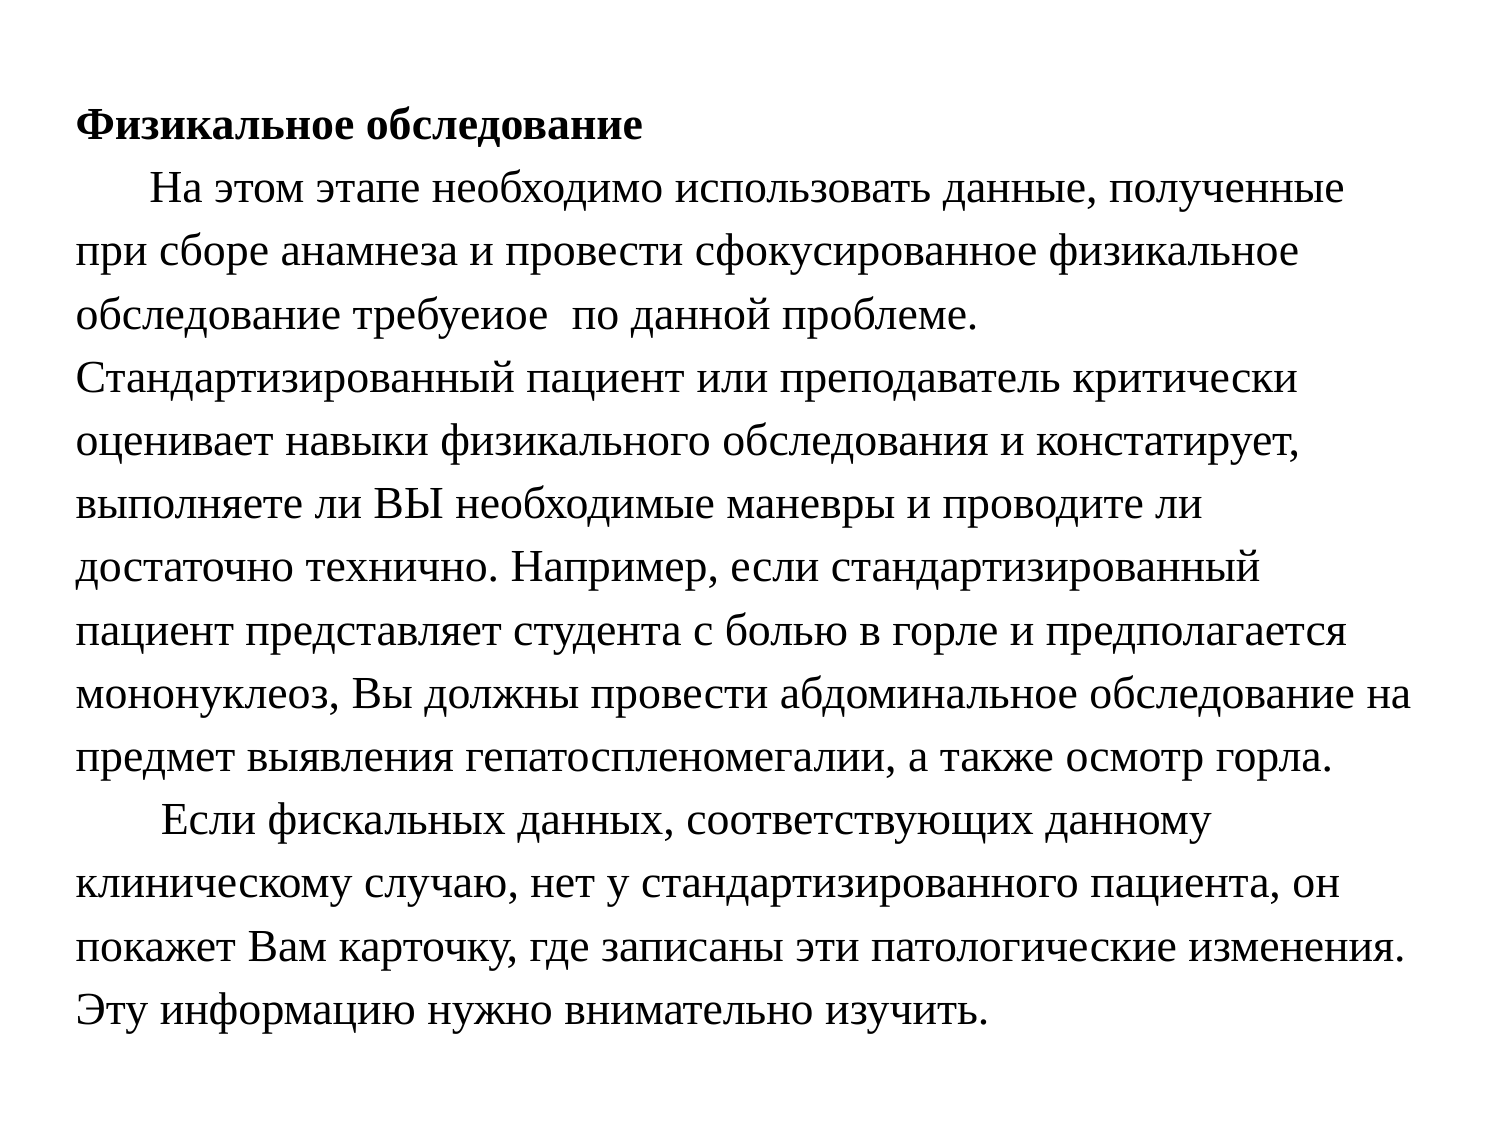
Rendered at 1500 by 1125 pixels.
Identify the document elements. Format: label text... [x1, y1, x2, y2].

text_box Физикальное обследование На этом этапе необходимо использовать данные, полученные при сборе анамнеза и провести сфокусированное физикальное обследование требуеиое по данной проблеме. Стандартизированный пациент или преподаватель критически оценивает навыки физикального обследования и констатирует, выполняете ли ВЫ необходимые маневры и проводите ли достаточно технично. Например, если стандартизированный пациент представляет студента с болью в горле и предполагается мононуклеоз, Вы должны провести абдоминальное обследование на предмет выявления гепатоспленомегалии, а также осмотр горла. Если фискальных данных, соответствующих данному клиническому случаю, нет у стандартизированного пациента, он покажет Вам карточку, где записаны эти патологические изменения. Эту информацию нужно внимательно изучить. [60, 78, 1432, 1041]
